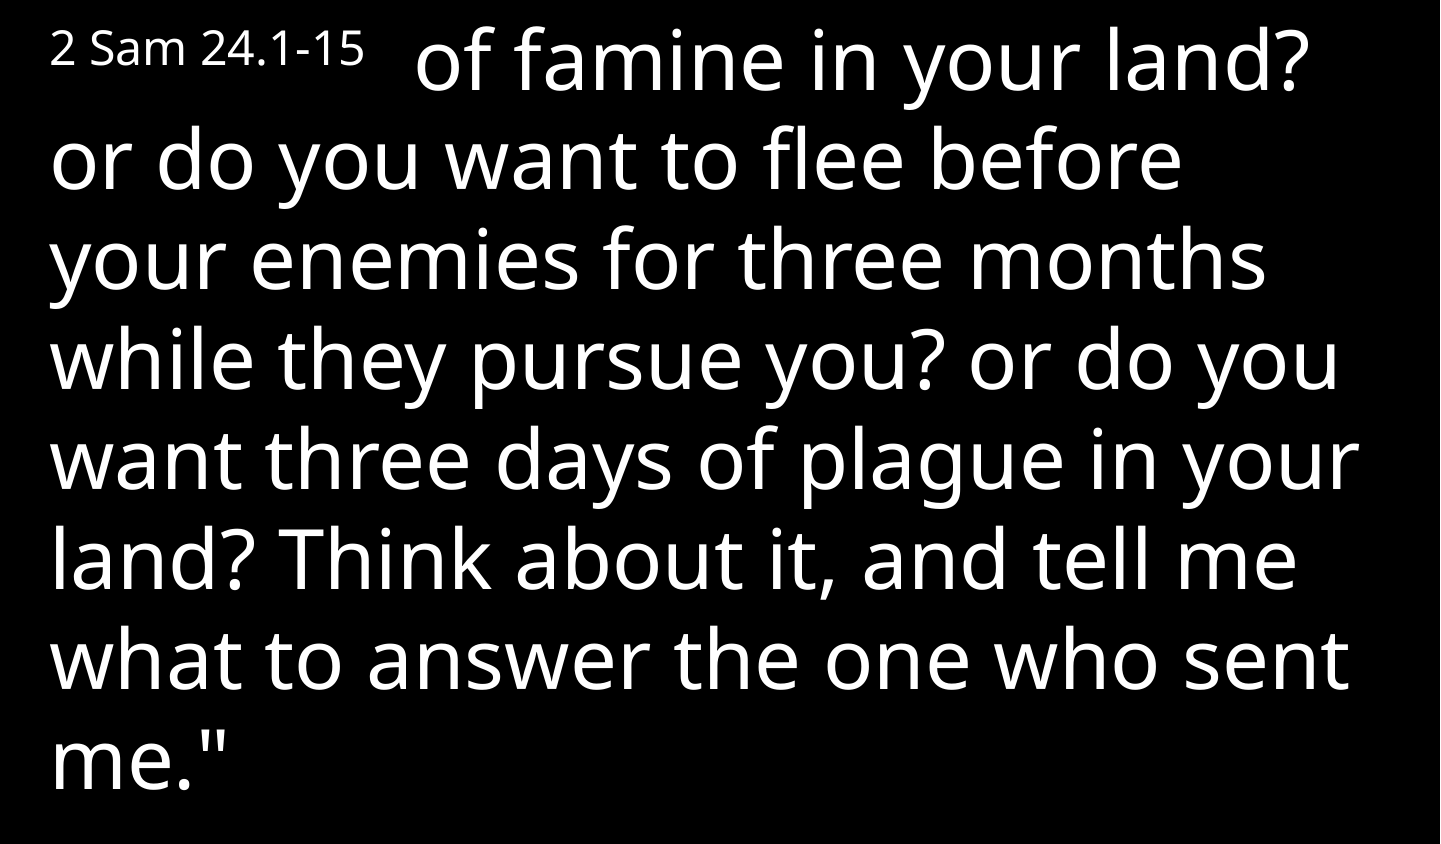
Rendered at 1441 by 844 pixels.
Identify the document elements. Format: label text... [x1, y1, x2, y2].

subtitle 2 Sam 24.1-15 of famine in your land? or do you want to flee before your enemies for three months while they pursue you? or do you want three days of plague in your land? Think about it, and tell me what to answer the one who sent me." [36, 0, 1393, 844]
